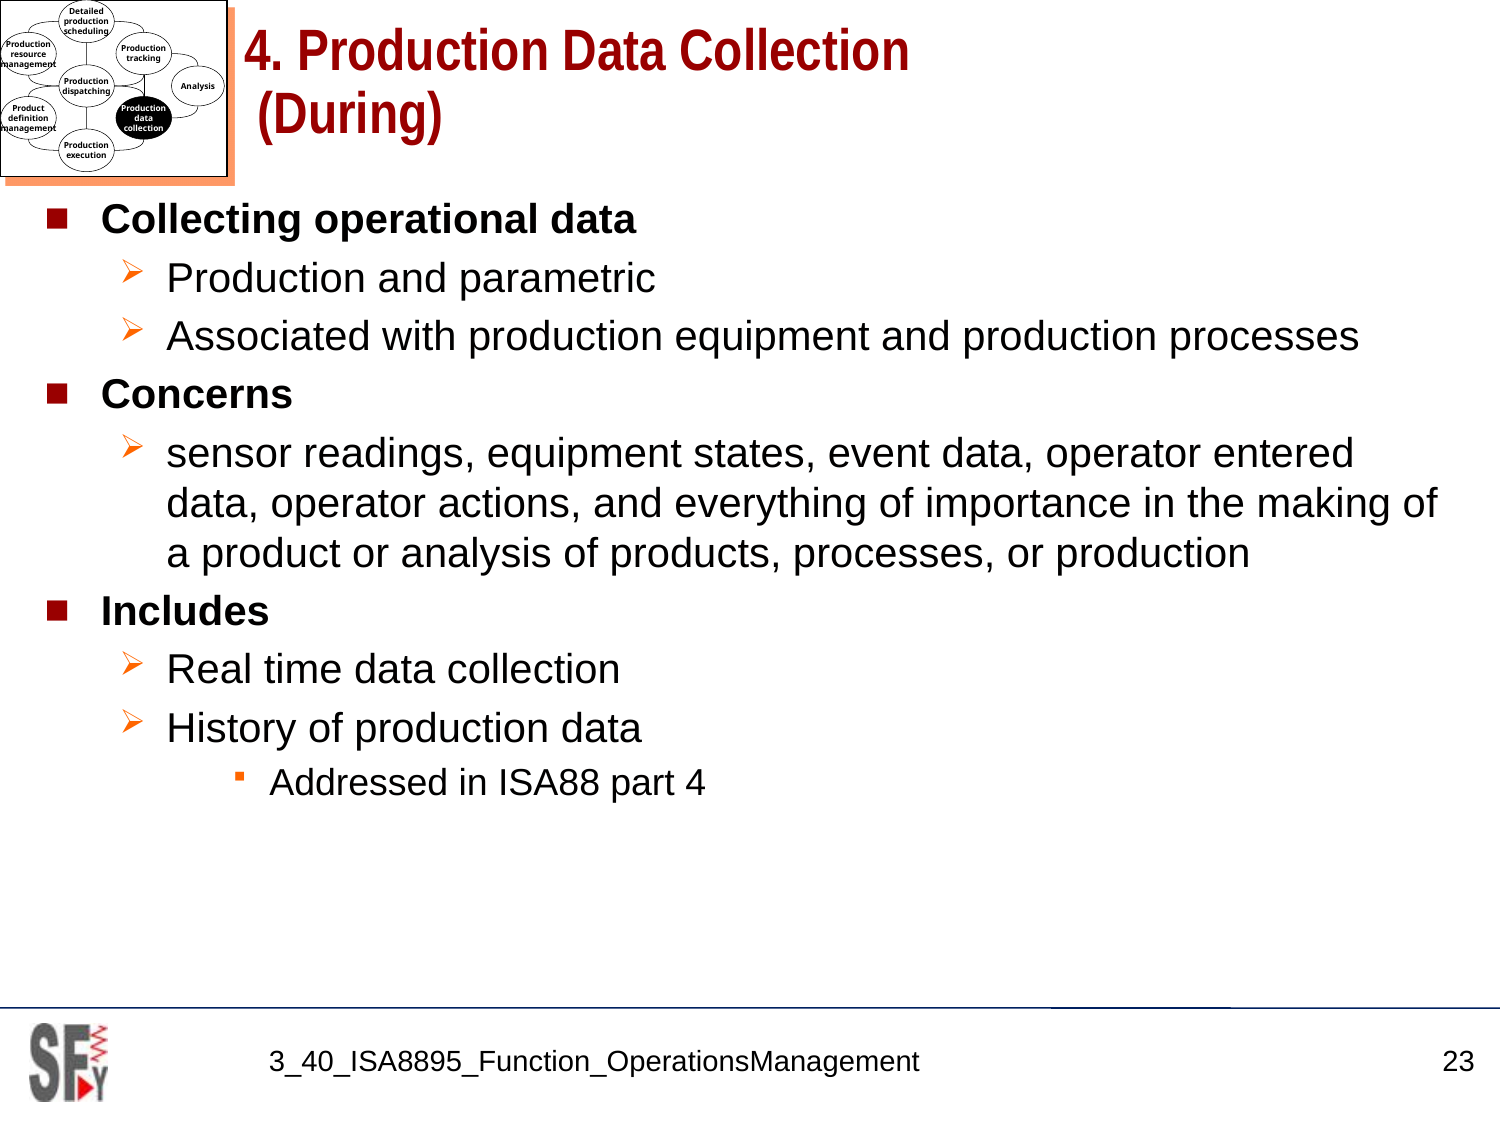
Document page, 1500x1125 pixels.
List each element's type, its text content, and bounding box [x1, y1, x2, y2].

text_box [0, 0, 228, 177]
title 4. Production Data Collection (During) [235, 12, 1246, 138]
footer 3_40_ISA8895_Function_OperationsManagement [253, 1034, 1337, 1103]
picture [29, 1023, 108, 1102]
list Collecting operational data Production and parametric Associated with production equipment and production processes Concerns sensor readings, equipment states, event data, operator entered data, operator actions, and everything of importance in the making of a product or analysis of products, processes, or production Includes Real time data collection History of production data Addressed in ISA88 part 4 [29, 184, 1471, 988]
slide_number 23 [1352, 1034, 1491, 1103]
